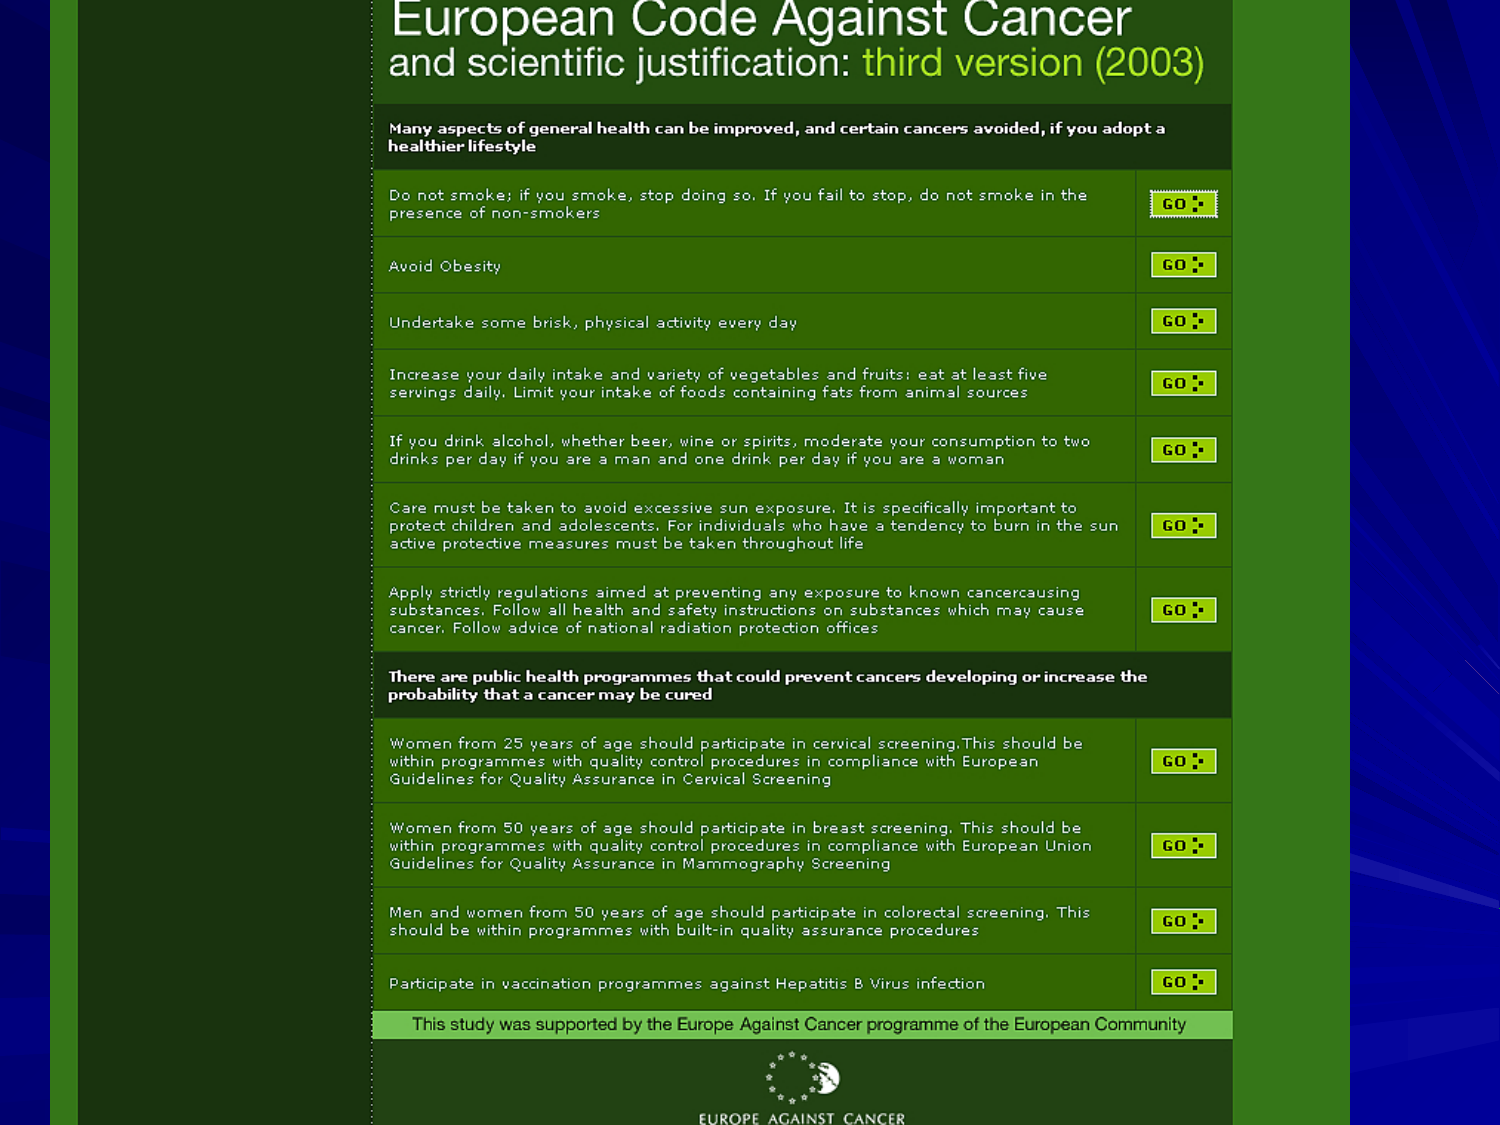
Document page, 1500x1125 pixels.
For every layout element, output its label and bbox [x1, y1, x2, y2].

picture [49, 0, 1351, 1125]
